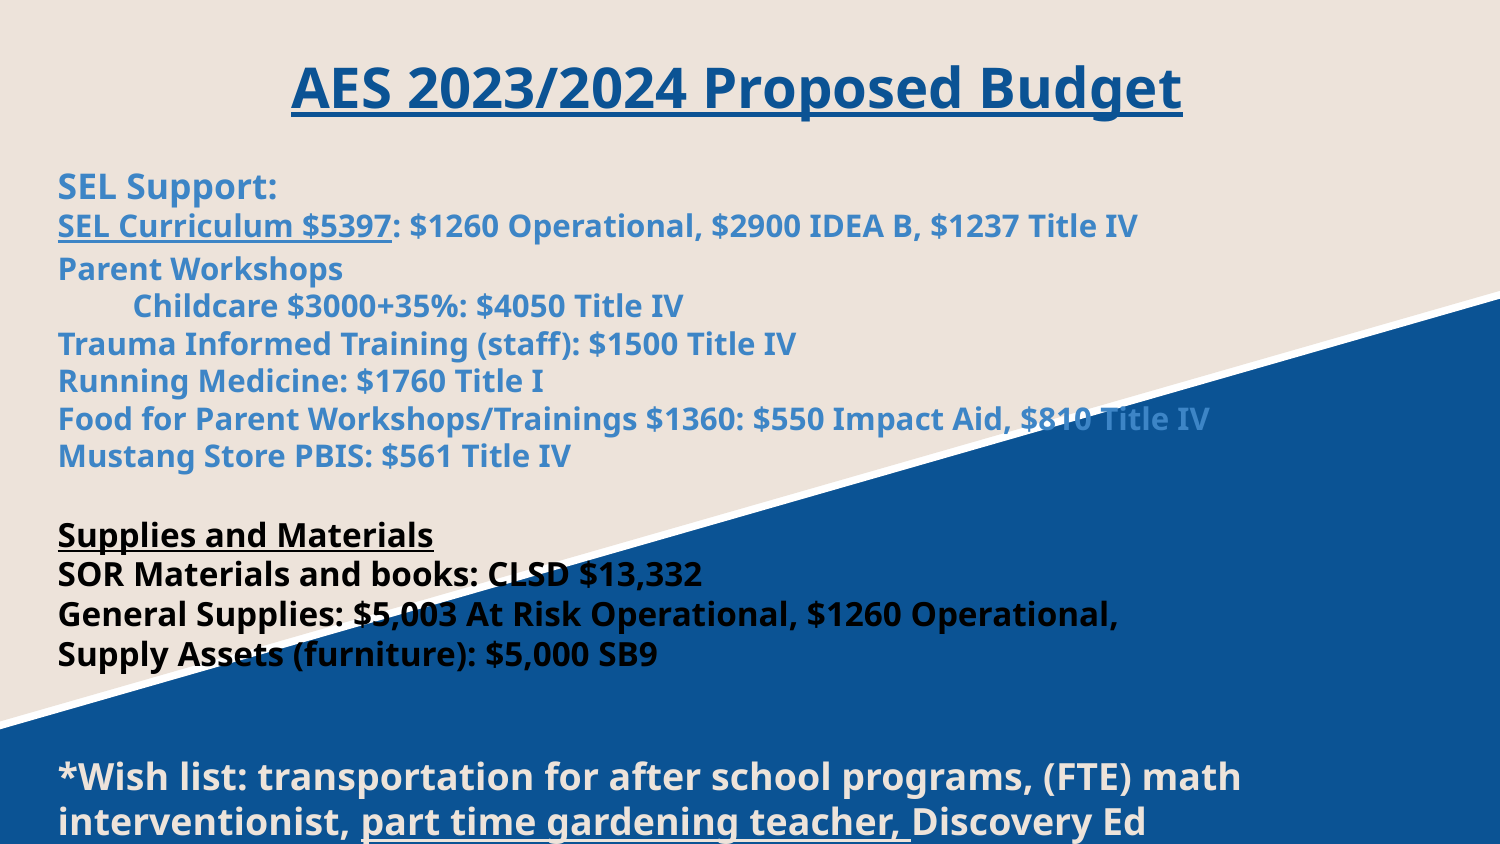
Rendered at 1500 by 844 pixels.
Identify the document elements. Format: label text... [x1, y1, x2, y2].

text_box AES 2023/2024 Proposed Budget SEL Support: SEL Curriculum $5397: $1260 Operational, $2900 IDEA B, $1237 Title IV Parent Workshops Childcare $3000+35%: $4050 Title IV Trauma Informed Training (staff): $1500 Title IV Running Medicine: $1760 Title I Food for Parent Workshops/Trainings $1360: $550 Impact Aid, $810 Title IV Mustang Store PBIS: $561 Title IV Supplies and Materials SOR Materials and books: CLSD $13,332 General Supplies: $5,003 At Risk Operational, $1260 Operational, Supply Assets (furniture): $5,000 SB9 *Wish list: transportation for after school programs, (FTE) math interventionist, part time gardening teacher, Discovery Ed [42, 37, 1432, 844]
